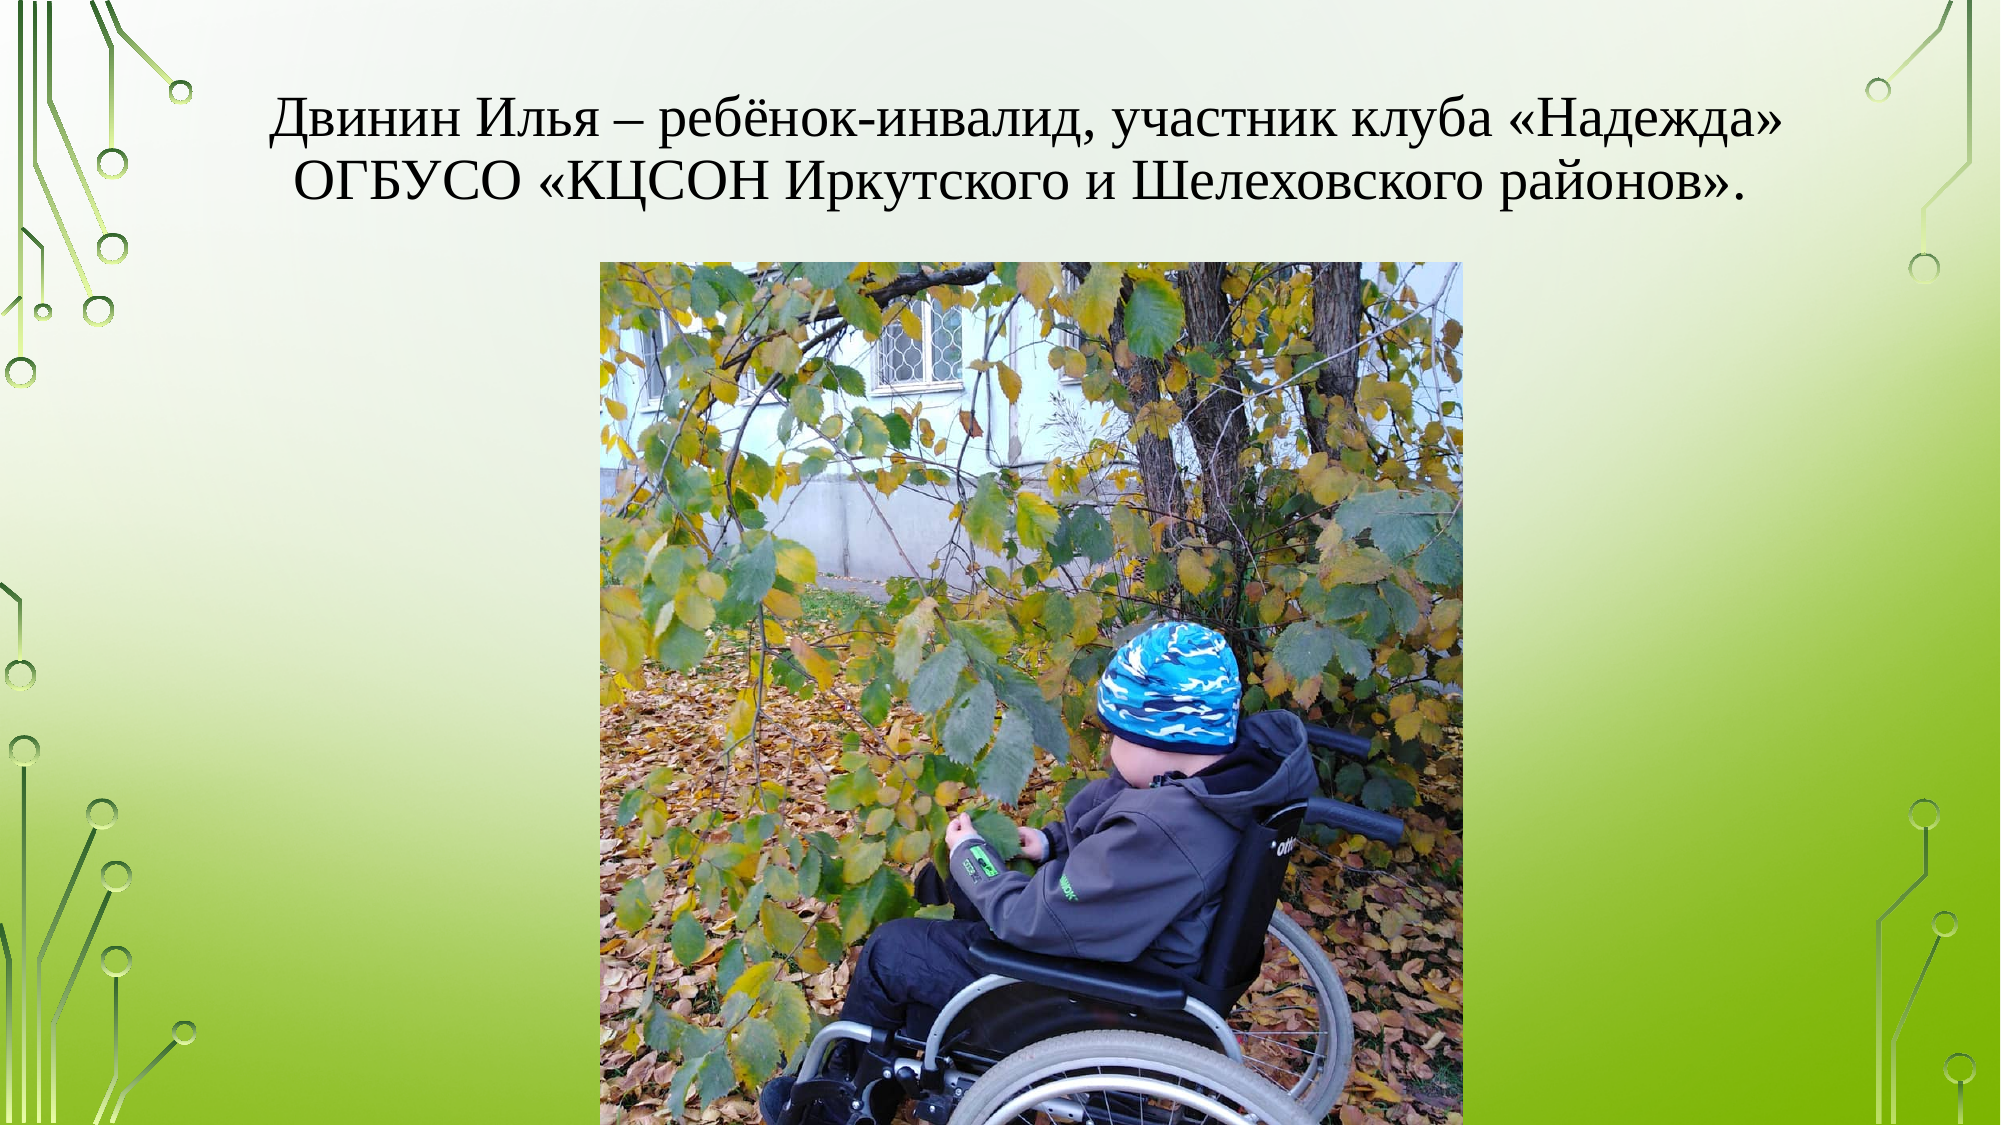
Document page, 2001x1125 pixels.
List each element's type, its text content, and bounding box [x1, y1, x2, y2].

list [600, 262, 1463, 1125]
title Двинин Илья – ребёнок-инвалид, участник клуба «Надежда» ОГБУСО «КЦСОН Иркутского и Шелеховского районов». [204, 35, 1851, 263]
